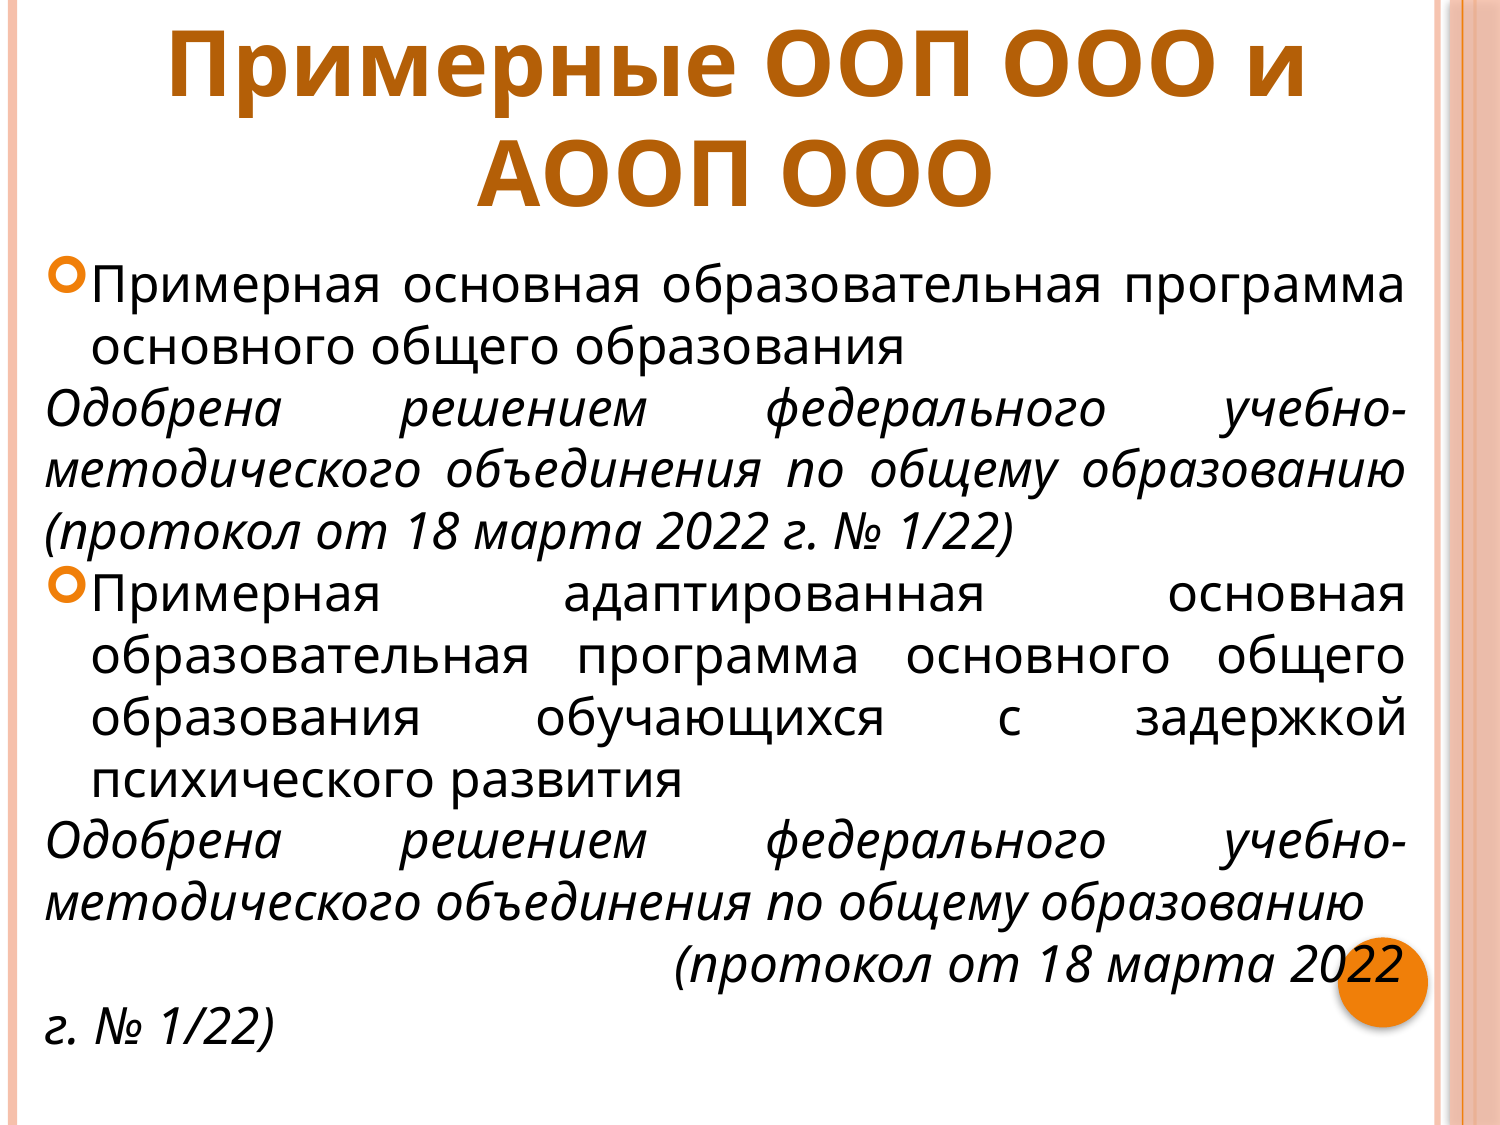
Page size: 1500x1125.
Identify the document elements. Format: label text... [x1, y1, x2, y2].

title Примерные ООП ООО и АООП ООО [75, 19, 1400, 233]
list Примерная основная образовательная программа основного общего образования Одобрена решением федерального учебно-методического объединения по общему образованию (протокол от 18 марта 2022 г. № 1/22) Примерная адаптированная основная образовательная программа основного общего образования обучающихся с задержкой психического развития Одобрена решением федерального учебно-методического объединения по общему образованию (протокол от 18 марта 2022 г. № 1/22) [29, 243, 1424, 1074]
